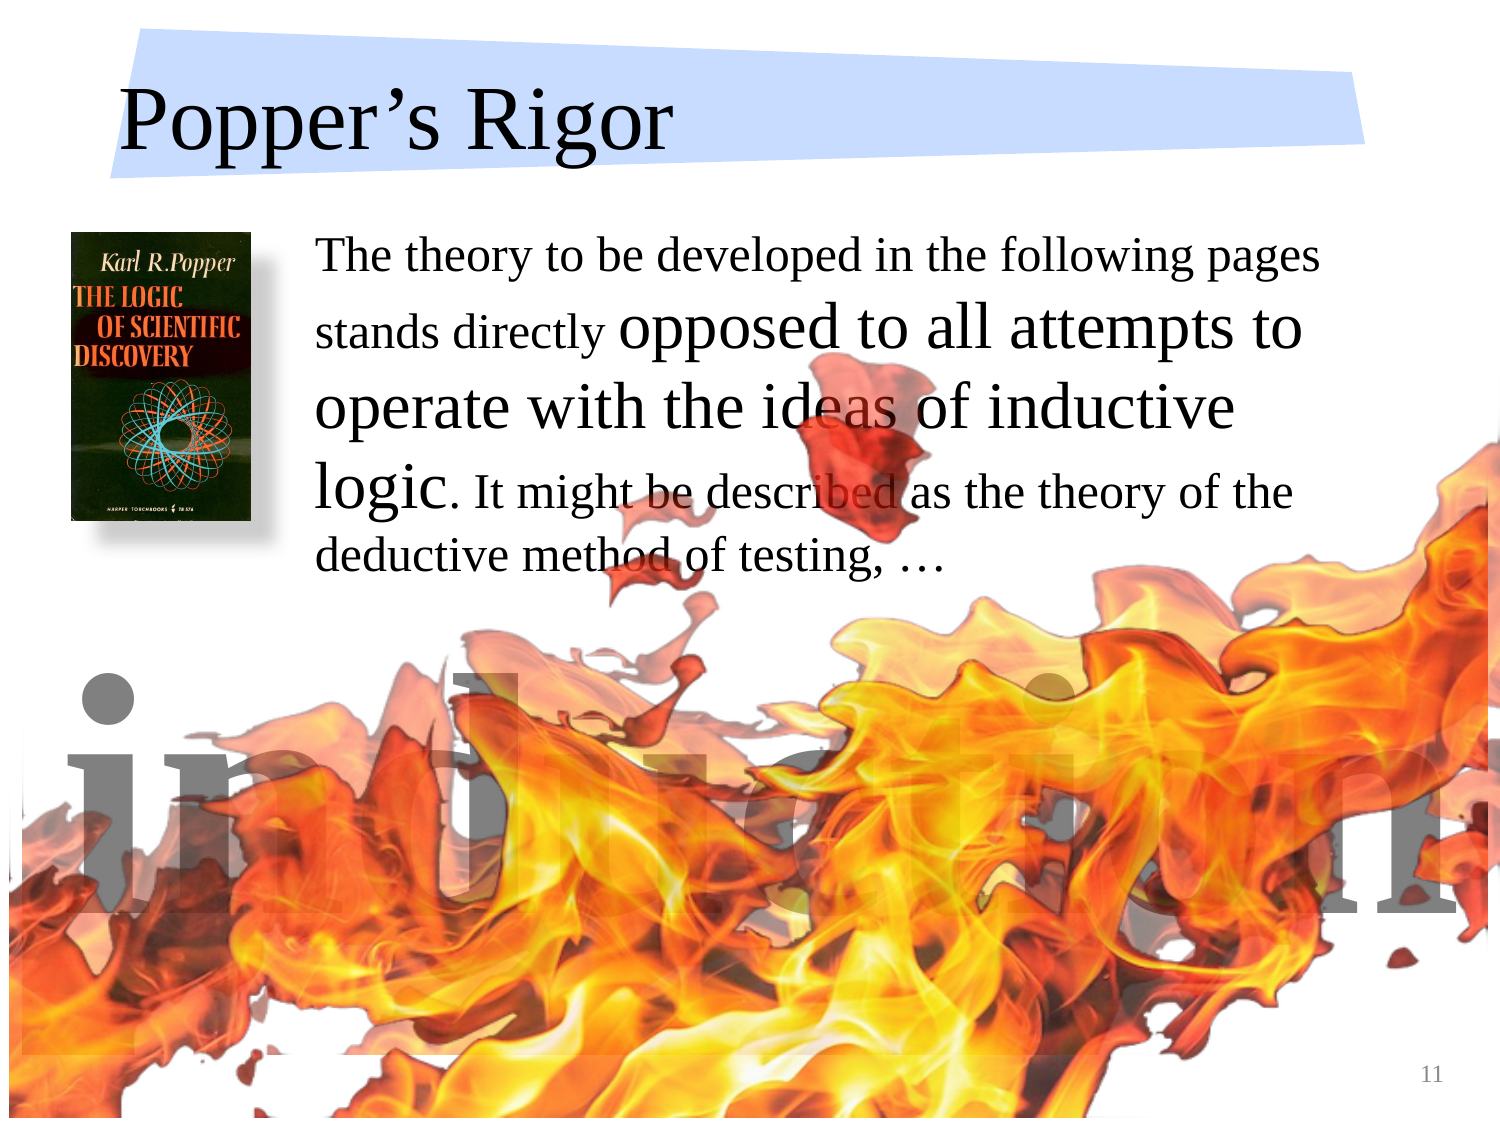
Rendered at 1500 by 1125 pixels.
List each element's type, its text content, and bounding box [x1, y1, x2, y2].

text_box [133, 27, 1019, 59]
title Popper’s Rigor [103, 59, 1397, 138]
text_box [9, 138, 1500, 1119]
